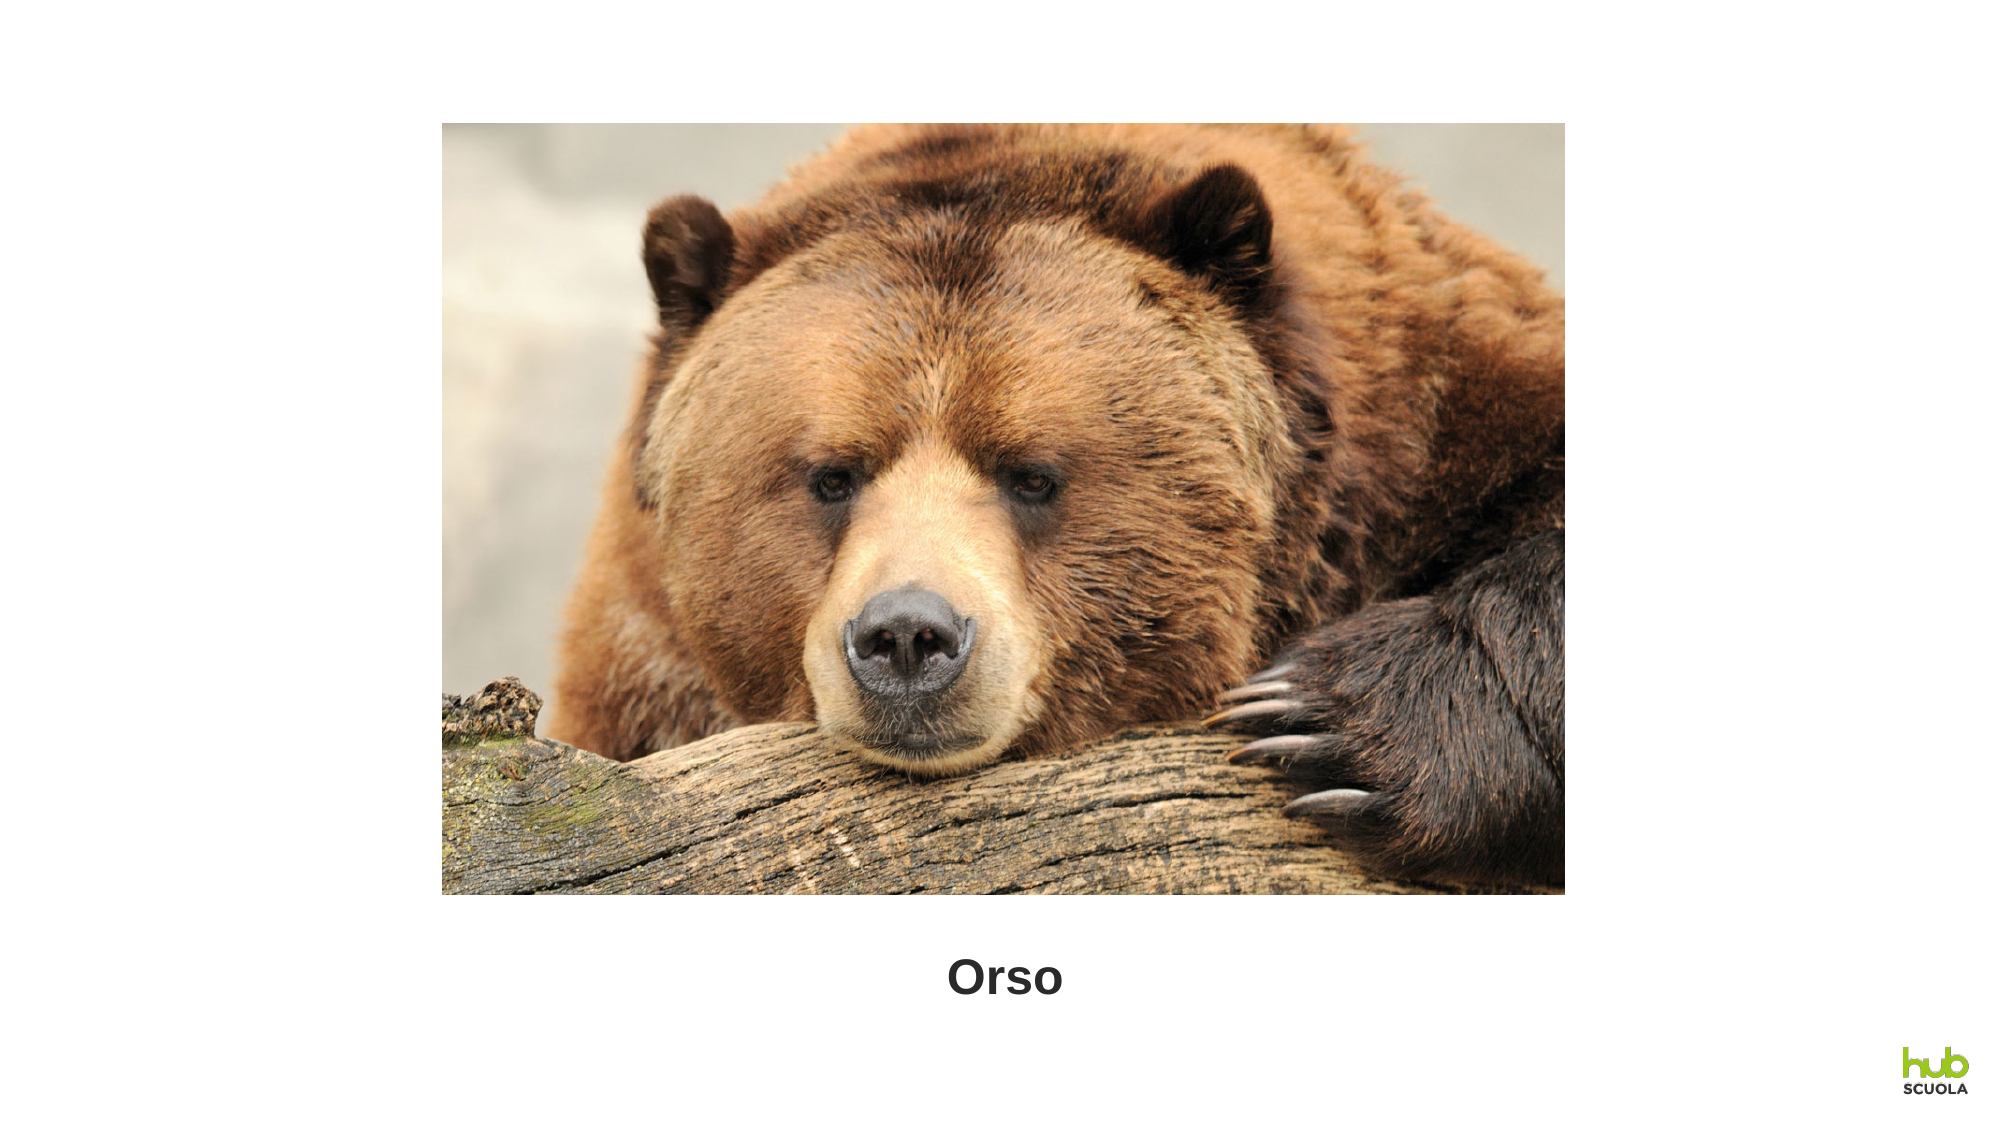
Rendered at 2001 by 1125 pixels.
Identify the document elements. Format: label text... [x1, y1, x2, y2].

title Orso [754, 936, 1256, 1018]
picture [441, 122, 1565, 895]
picture [1903, 1046, 1969, 1095]
